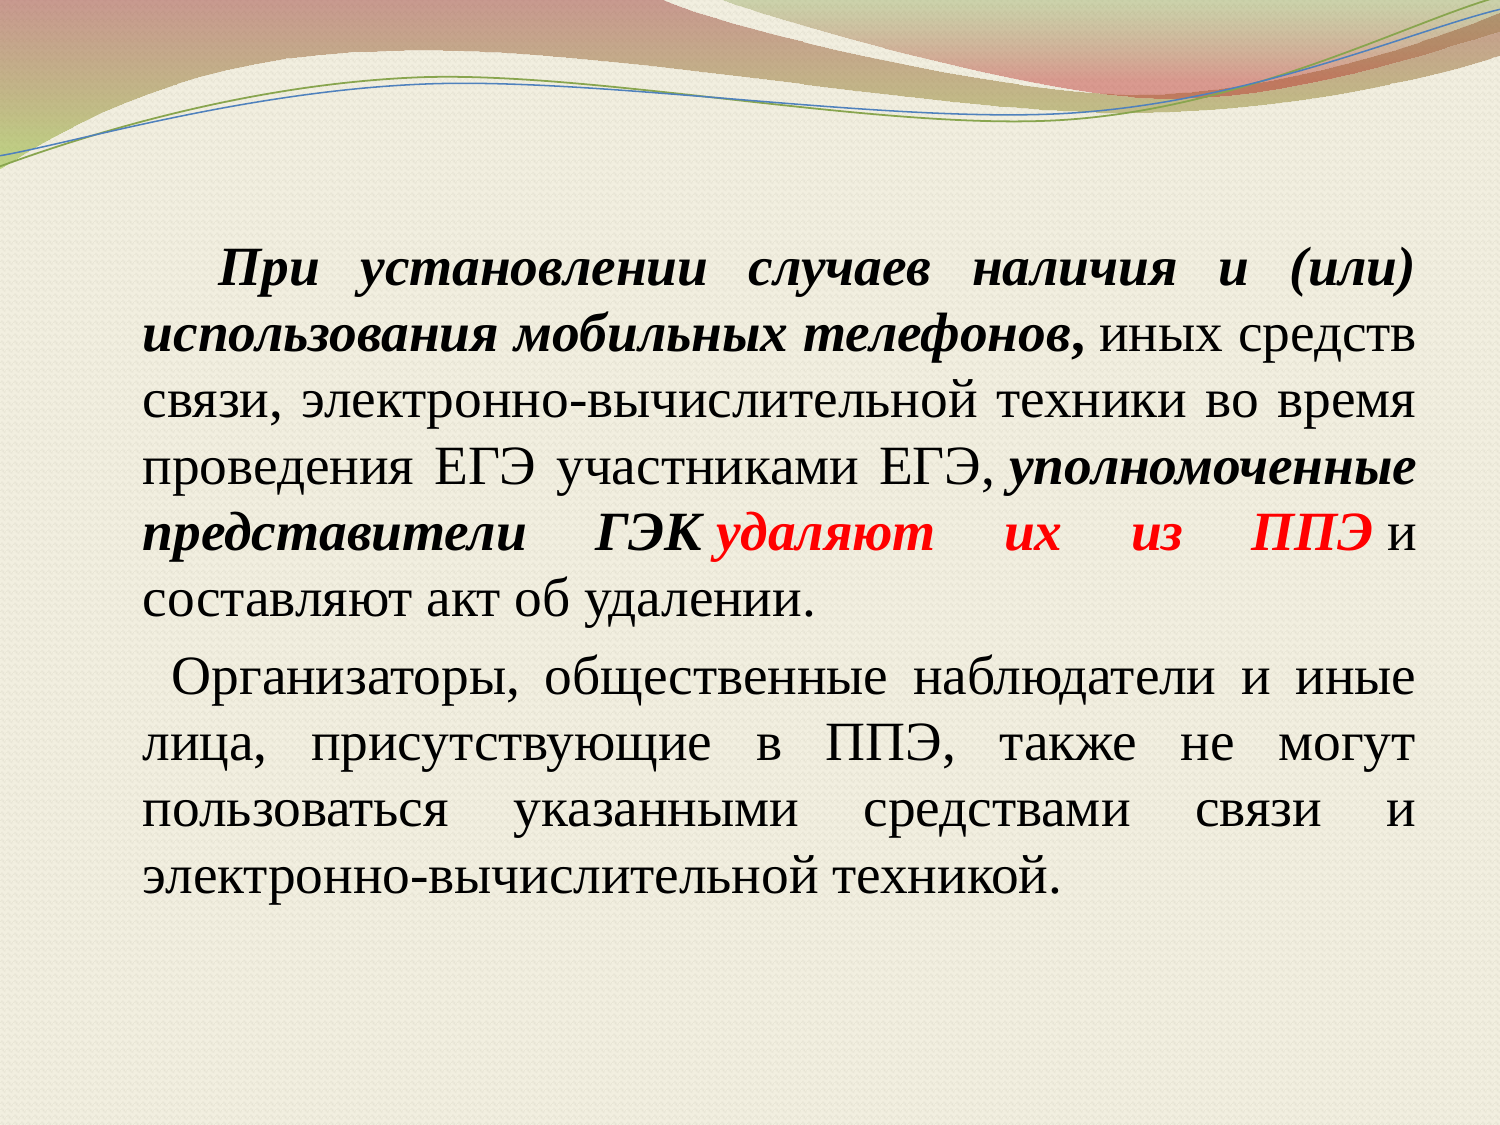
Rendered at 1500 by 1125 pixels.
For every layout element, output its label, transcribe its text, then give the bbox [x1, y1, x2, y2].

list При установлении случаев наличия и (или) использования мобильных телефонов, иных средств связи, электронно-вычислительной техники во время проведения ЕГЭ участниками ЕГЭ, уполномоченные представители ГЭК удаляют их из ППЭ и составляют акт об удалении. Организаторы, общественные наблюдатели и иные лица, присутствующие в ППЭ, также не могут пользоваться указанными средствами связи и электронно-вычислительной техникой. [82, 222, 1432, 943]
